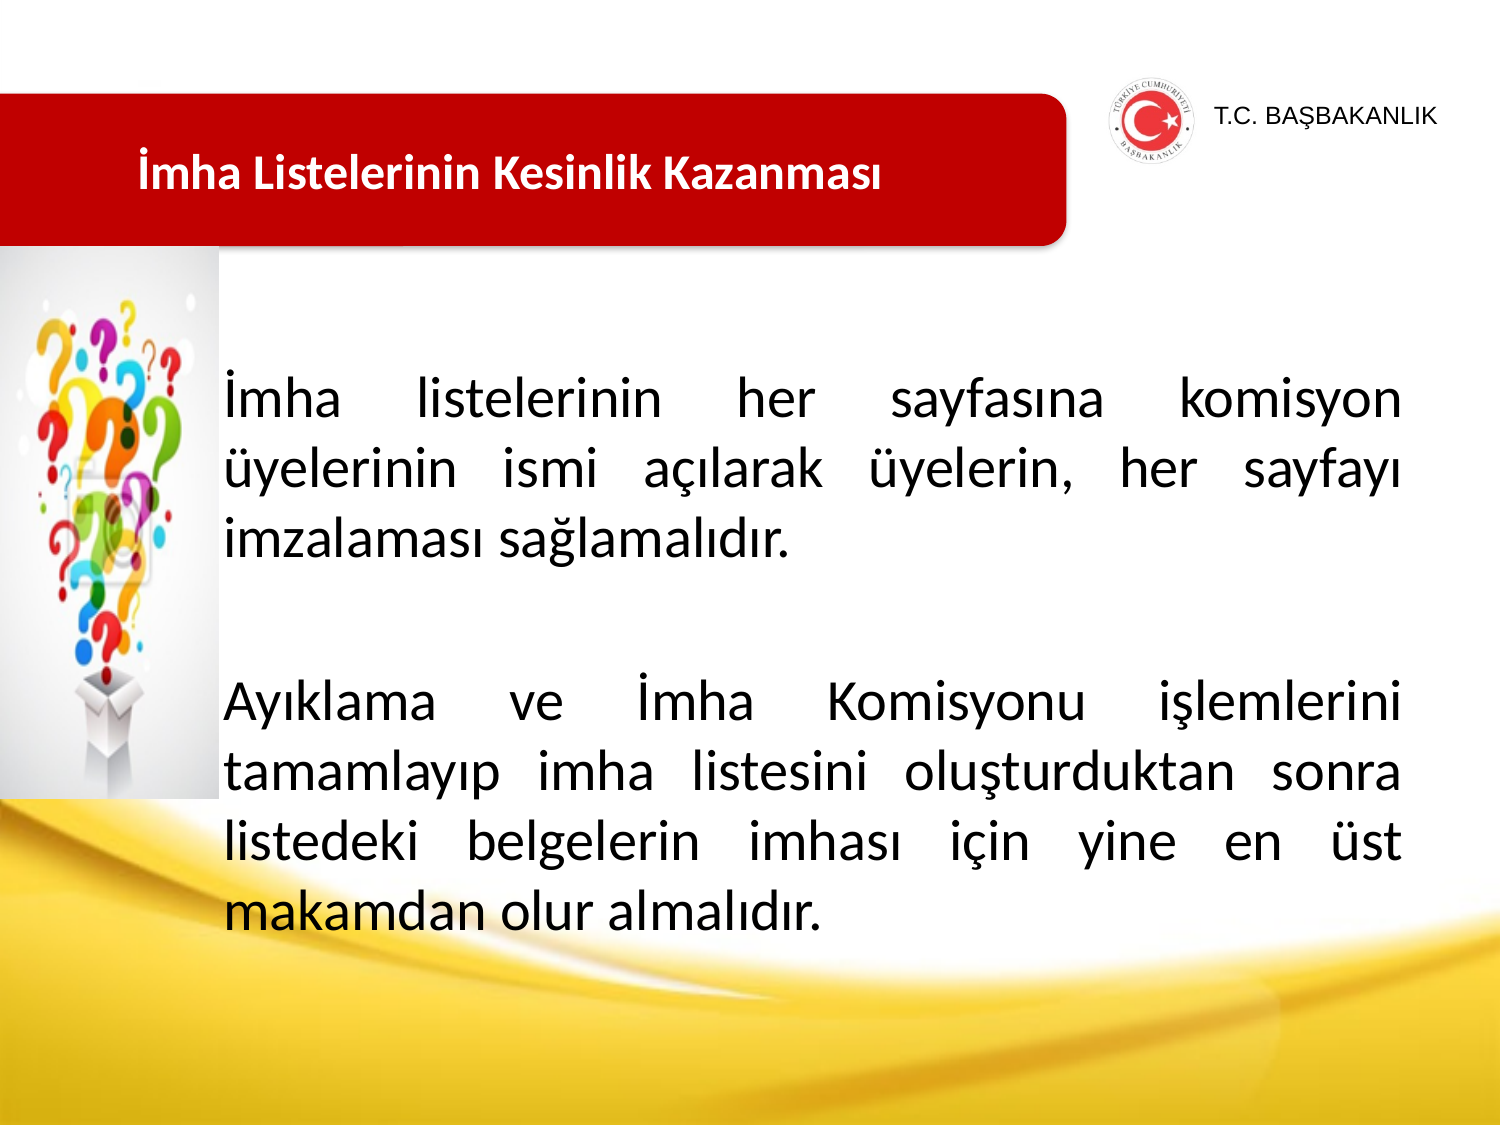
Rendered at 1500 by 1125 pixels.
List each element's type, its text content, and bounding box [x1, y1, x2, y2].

text_box İmha Listelerinin Kesinlik Kazanması [0, 91, 1069, 249]
text_box T.C. BAŞBAKANLIK [1204, 91, 1471, 137]
text_box İmha listelerinin her sayfasına komisyon üyelerinin ismi açılarak üyelerin, her sayfayı imzalaması sağlamalıdır. Ayıklama ve İmha Komisyonu işlemlerini tamamlayıp imha listesini oluşturduktan sonra listedeki belgelerin imhası için yine en üst makamdan olur almalıdır. [152, 351, 1418, 1072]
picture [0, 0, 1500, 1125]
